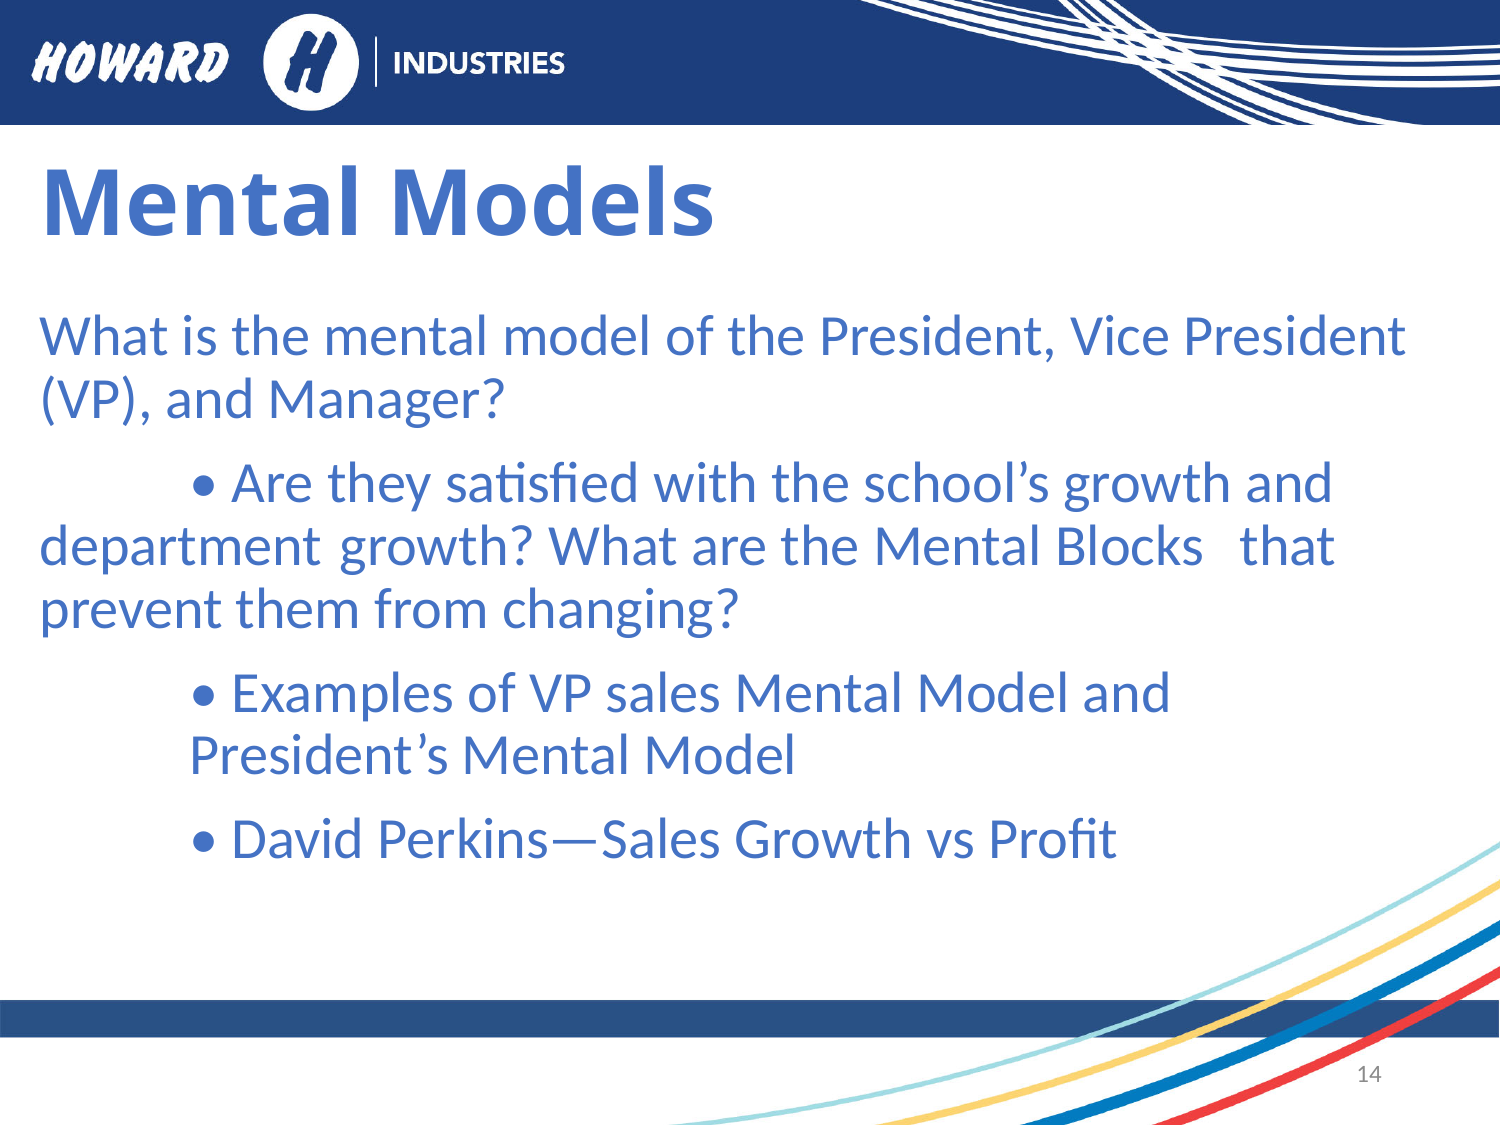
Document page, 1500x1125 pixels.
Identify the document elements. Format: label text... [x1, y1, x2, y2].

picture [0, 841, 1500, 1125]
text_box Mental Models [24, 149, 1500, 274]
text_box What is the mental model of the President, Vice President (VP), and Manager? • Are they satisfied with the school’s growth and department growth? What are the Mental Blocks that prevent them from changing? • Examples of VP sales Mental Model and President’s Mental Model • David Perkins—Sales Growth vs Profit [24, 297, 1445, 841]
picture [0, 0, 1500, 125]
